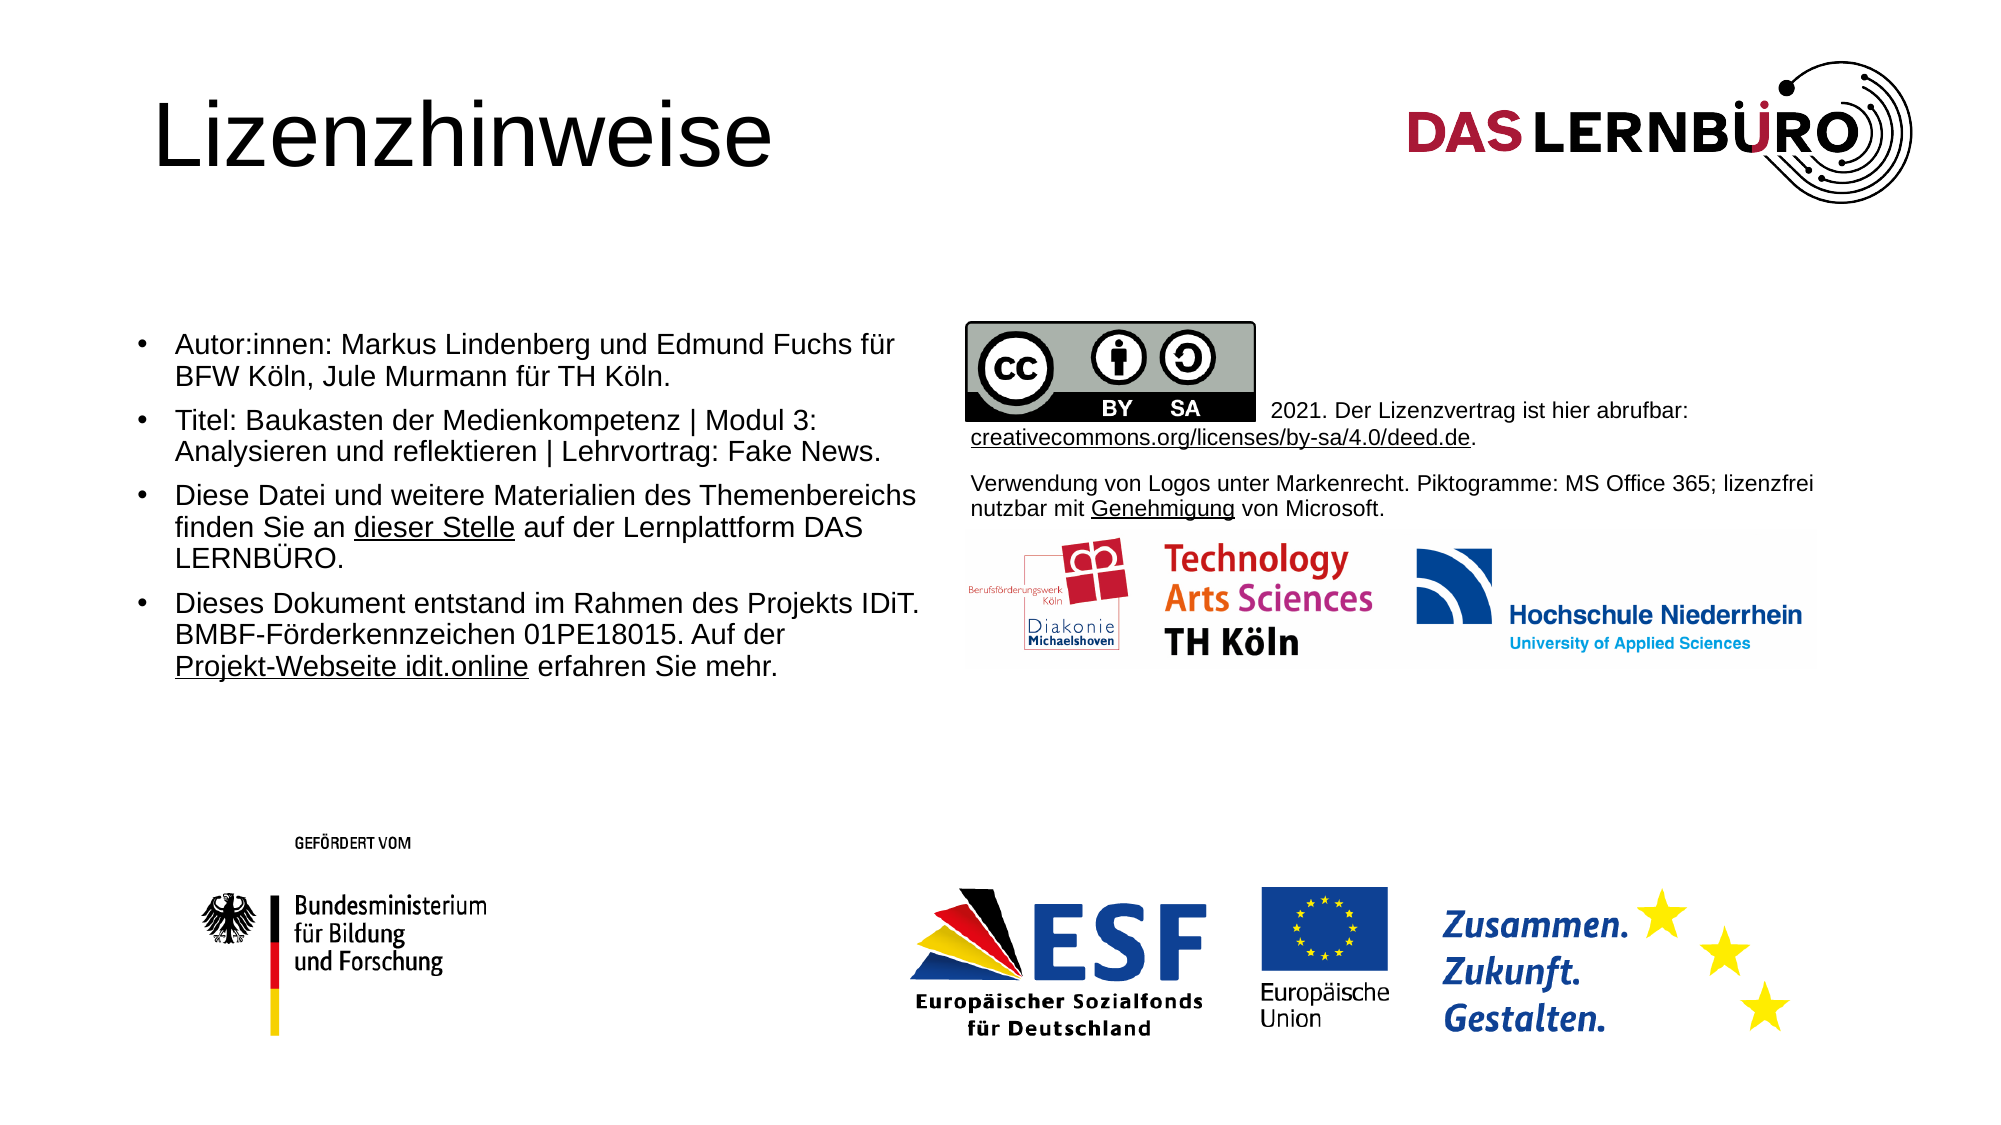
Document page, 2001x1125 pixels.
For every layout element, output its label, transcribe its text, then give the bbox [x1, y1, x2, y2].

picture [1474, 42, 1930, 221]
title Lizenzhinweise [137, 20, 1474, 253]
text_box 2021. Der Lizenzvertrag ist hier abrufbar: creativecommons.org/licenses/by-sa/4.0/deed.de. Verwendung von Logos unter Markenrecht. Piktogramme: MS Office 365; lizenzfrei nutzbar mit Genehmigung von Microsoft. [955, 322, 1884, 777]
picture [965, 529, 1817, 669]
picture [127, 776, 1863, 1110]
picture [965, 321, 1256, 422]
list Autor:innen: Markus Lindenberg und Edmund Fuchs für BFW Köln, Jule Murmann für TH Köln. Titel: Baukasten der Medienkompetenz | Modul 3: Analysieren und reflektieren | Lehrvortrag: Fake News. Diese Datei und weitere Materialien des Themenbereichs finden Sie an dieser Stelle auf der Lernplattform DAS LERNBÜRO. Dieses Dokument entstand im Rahmen des Projekts IDiT. BMBF-Förderkennzeichen 01PE18015. Auf der Projekt-Webseite idit.online erfahren Sie mehr. [137, 322, 955, 740]
